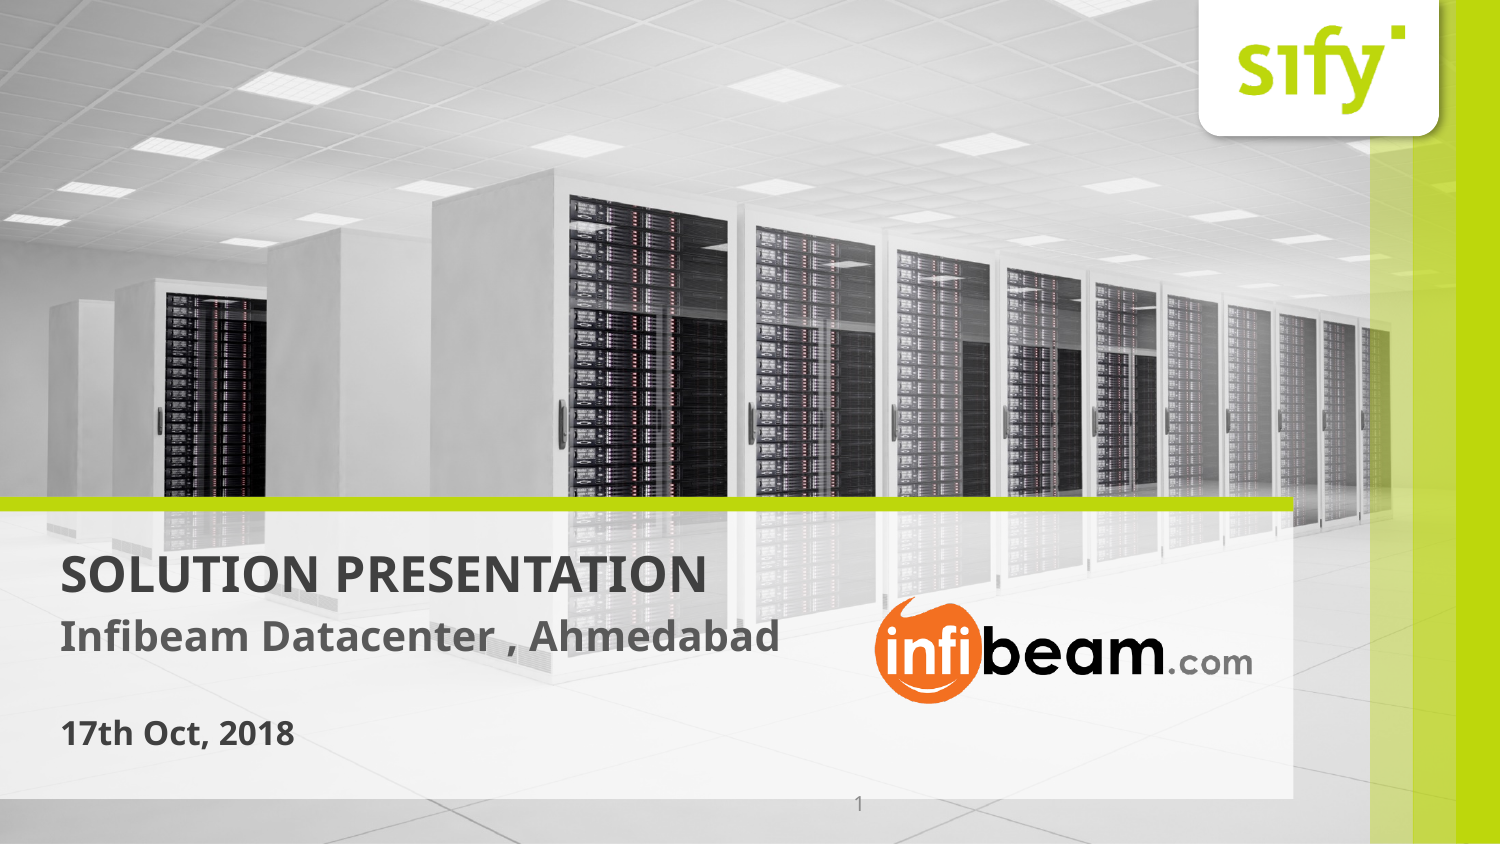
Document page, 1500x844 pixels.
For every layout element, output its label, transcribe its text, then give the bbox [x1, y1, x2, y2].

picture [0, 0, 1370, 844]
list Infibeam Datacenter , Ahmedabad [60, 615, 862, 672]
list 17th Oct, 2018 [60, 716, 899, 773]
picture [1220, 13, 1417, 125]
picture [867, 590, 1259, 710]
list SOLUTION PRESENTATION [60, 549, 899, 606]
